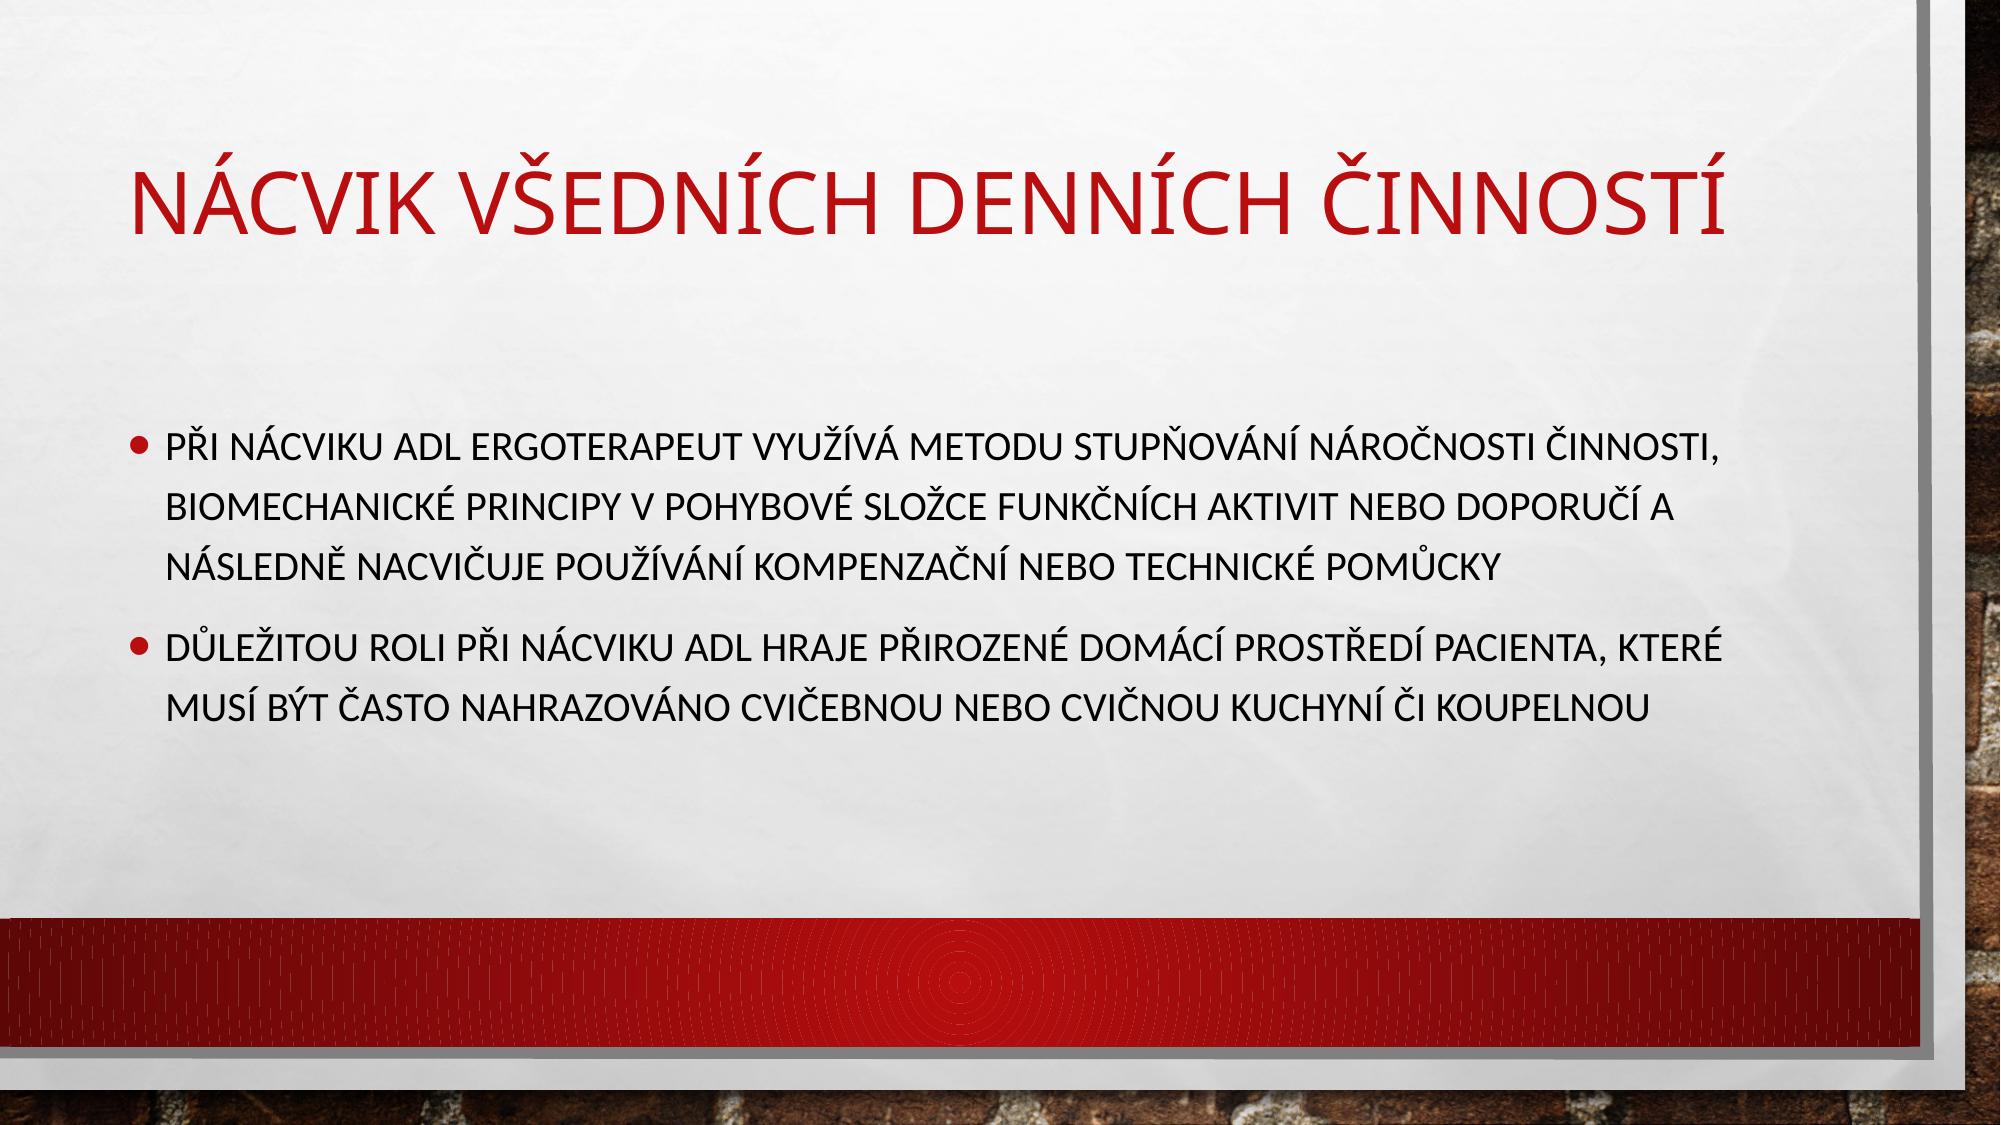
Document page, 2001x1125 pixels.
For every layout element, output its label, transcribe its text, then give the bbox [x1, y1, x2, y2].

picture [0, 0, 2000, 1125]
title nácvik všedních denních činností [112, 112, 1818, 302]
list Při nácviku ADL Ergoterapeut využívá metodu stupňování náročnosti činnosti, biomechanické principy v pohybové složce funkčních aktivit nebo doporučí a následně nacvičuje používání kompenzační nebo technické pomůcky Důležitou roli při nácviku ADL hraje přirozené domácí prostředí pacienta, které musí být často nahrazováno cvičebnou nebo cvičnou kuchyní či koupelnou [112, 338, 1818, 882]
